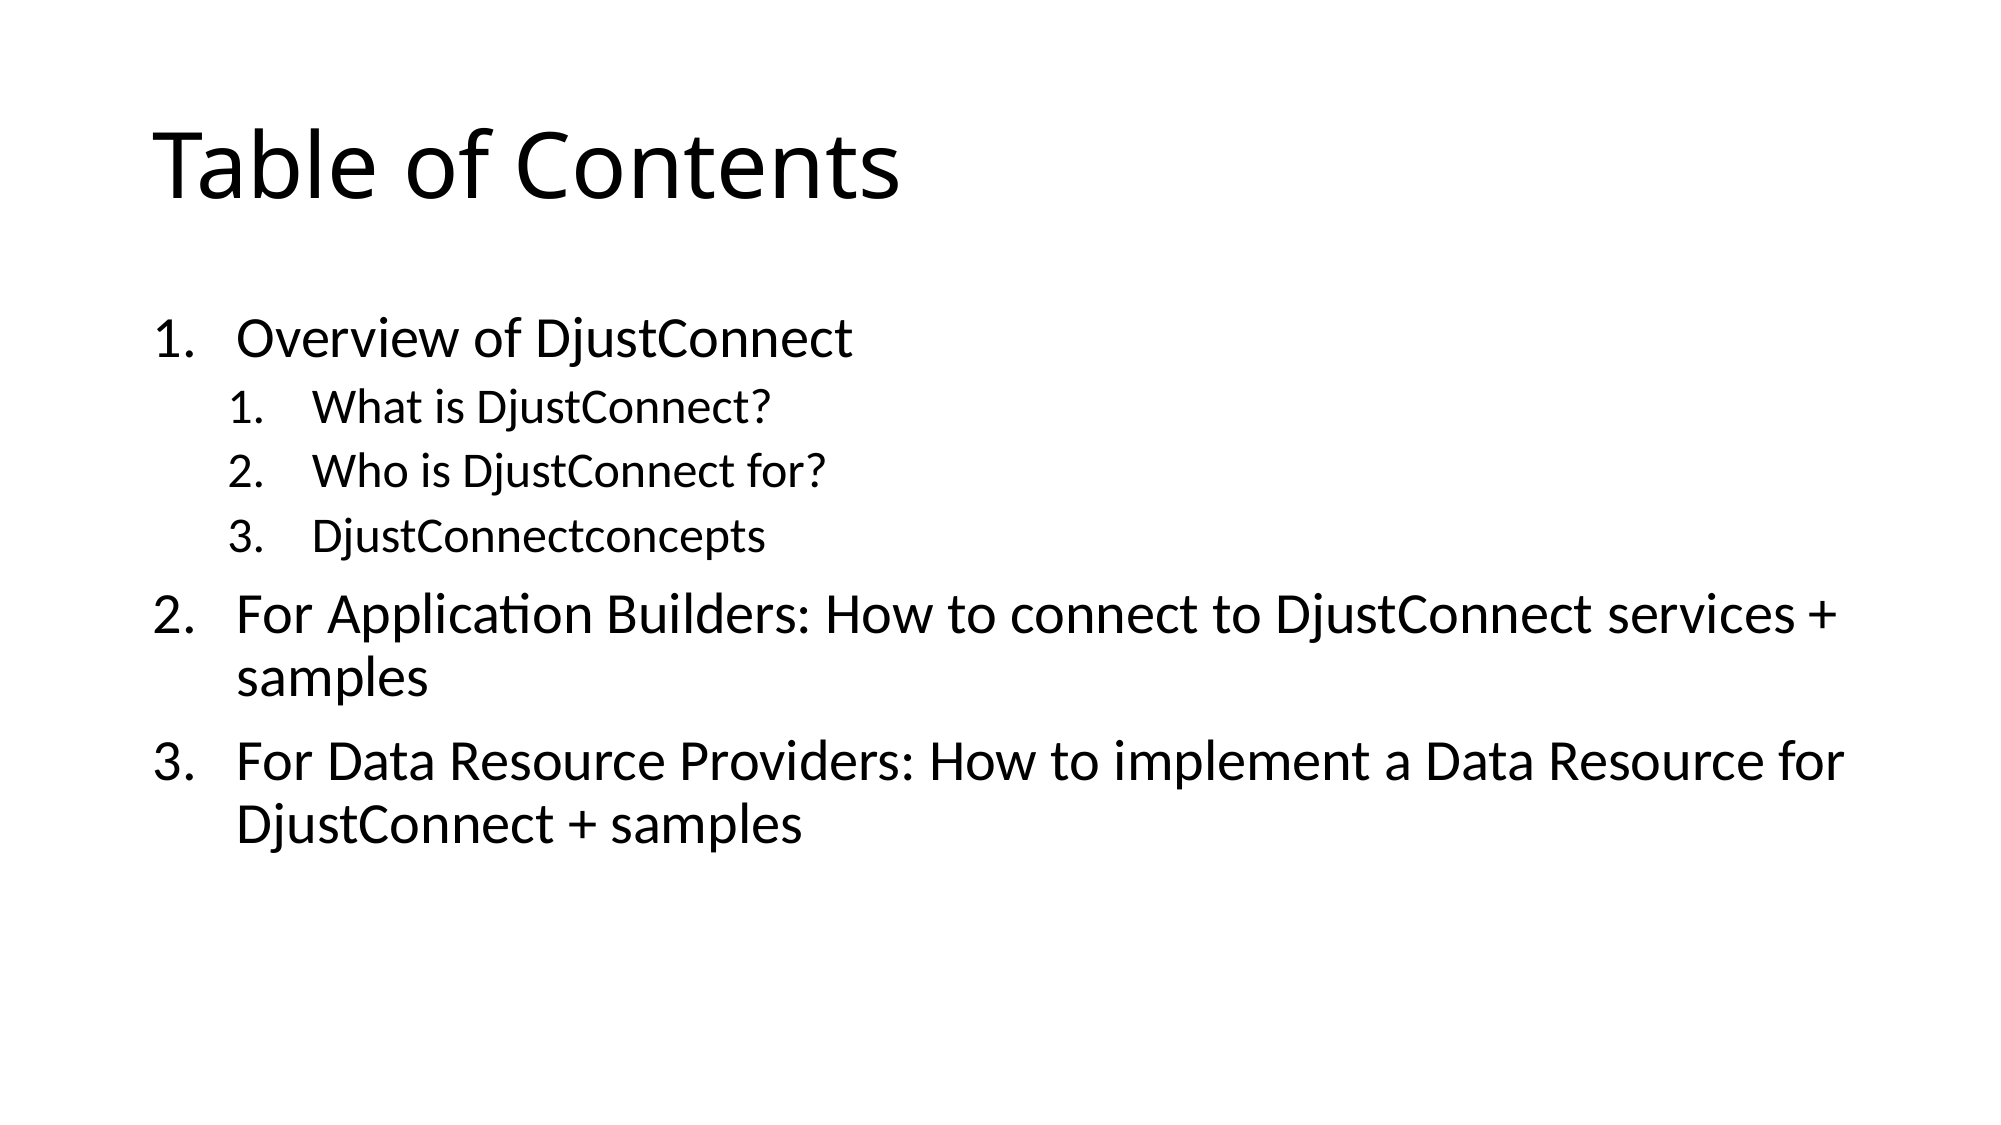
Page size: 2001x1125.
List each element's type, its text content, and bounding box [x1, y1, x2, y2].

list Overview of DjustConnect What is DjustConnect? Who is DjustConnect for? DjustConnectconcepts For Application Builders: How to connect to DjustConnect services + samples For Data Resource Providers: How to implement a Data Resource for DjustConnect + samples [137, 299, 1863, 1014]
title Table of Contents [137, 59, 1863, 278]
